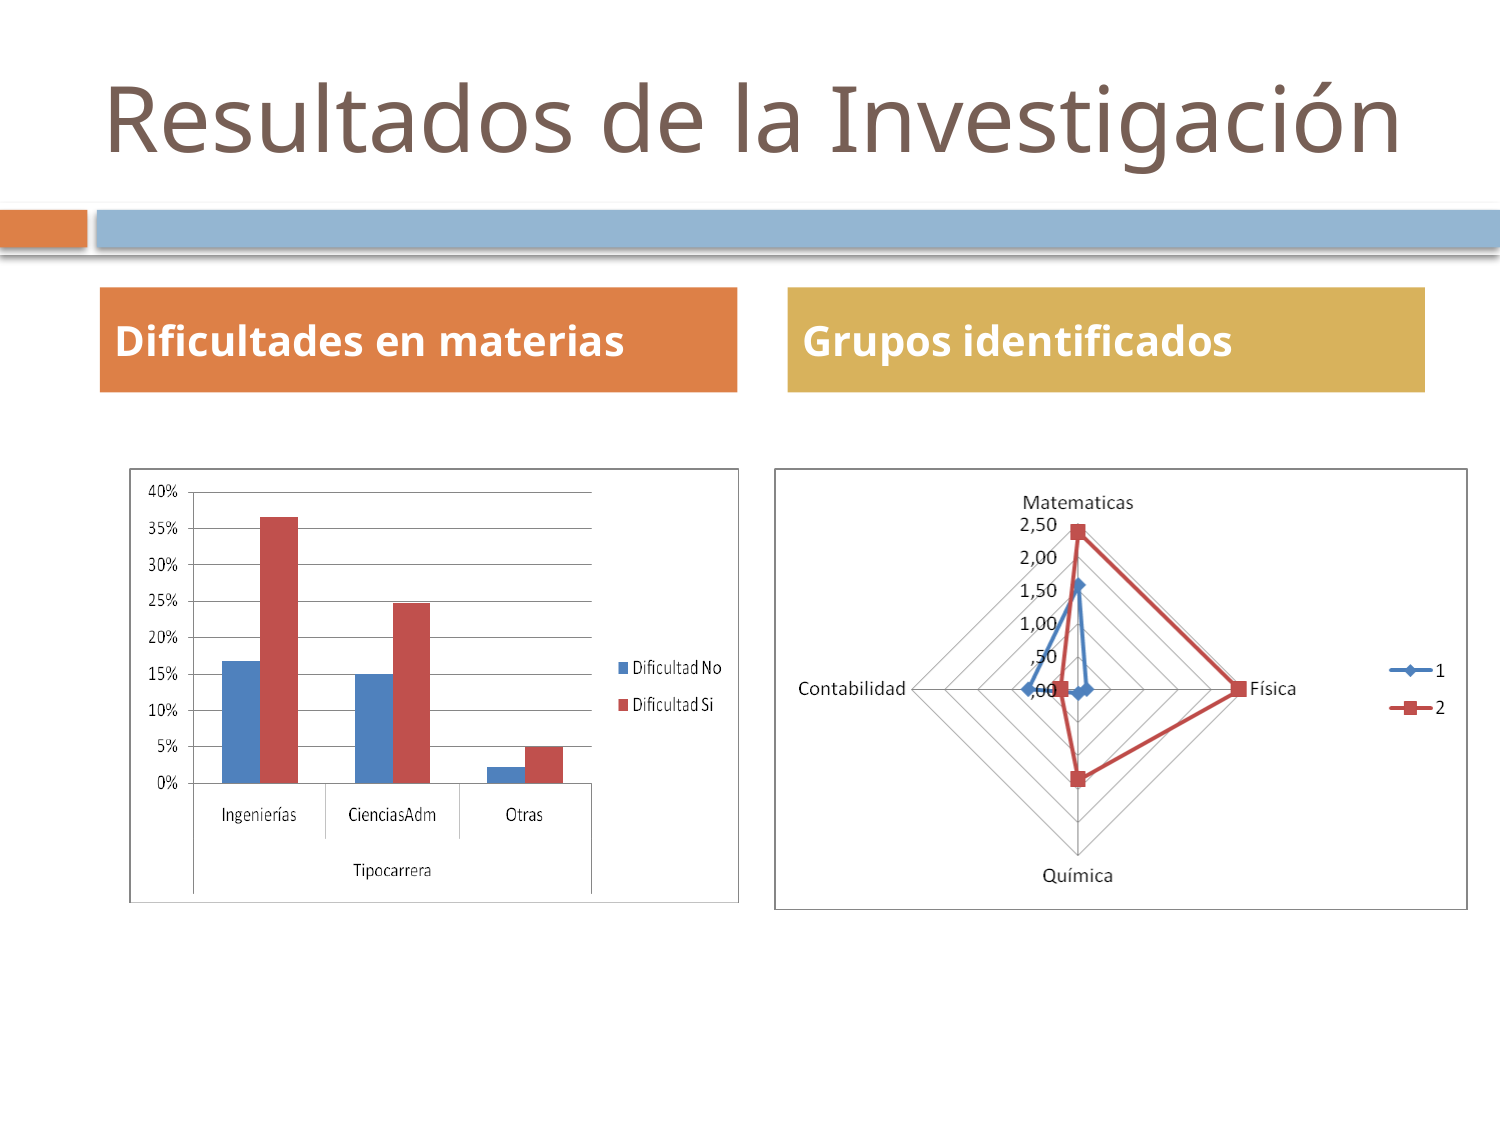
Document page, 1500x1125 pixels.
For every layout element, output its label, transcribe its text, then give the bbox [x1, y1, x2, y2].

list Dificultades en materias [99, 287, 738, 393]
picture [128, 468, 739, 903]
picture [773, 468, 1468, 911]
title Resultados de la Investigación [87, 44, 1426, 188]
list Grupos identificados [787, 287, 1426, 393]
